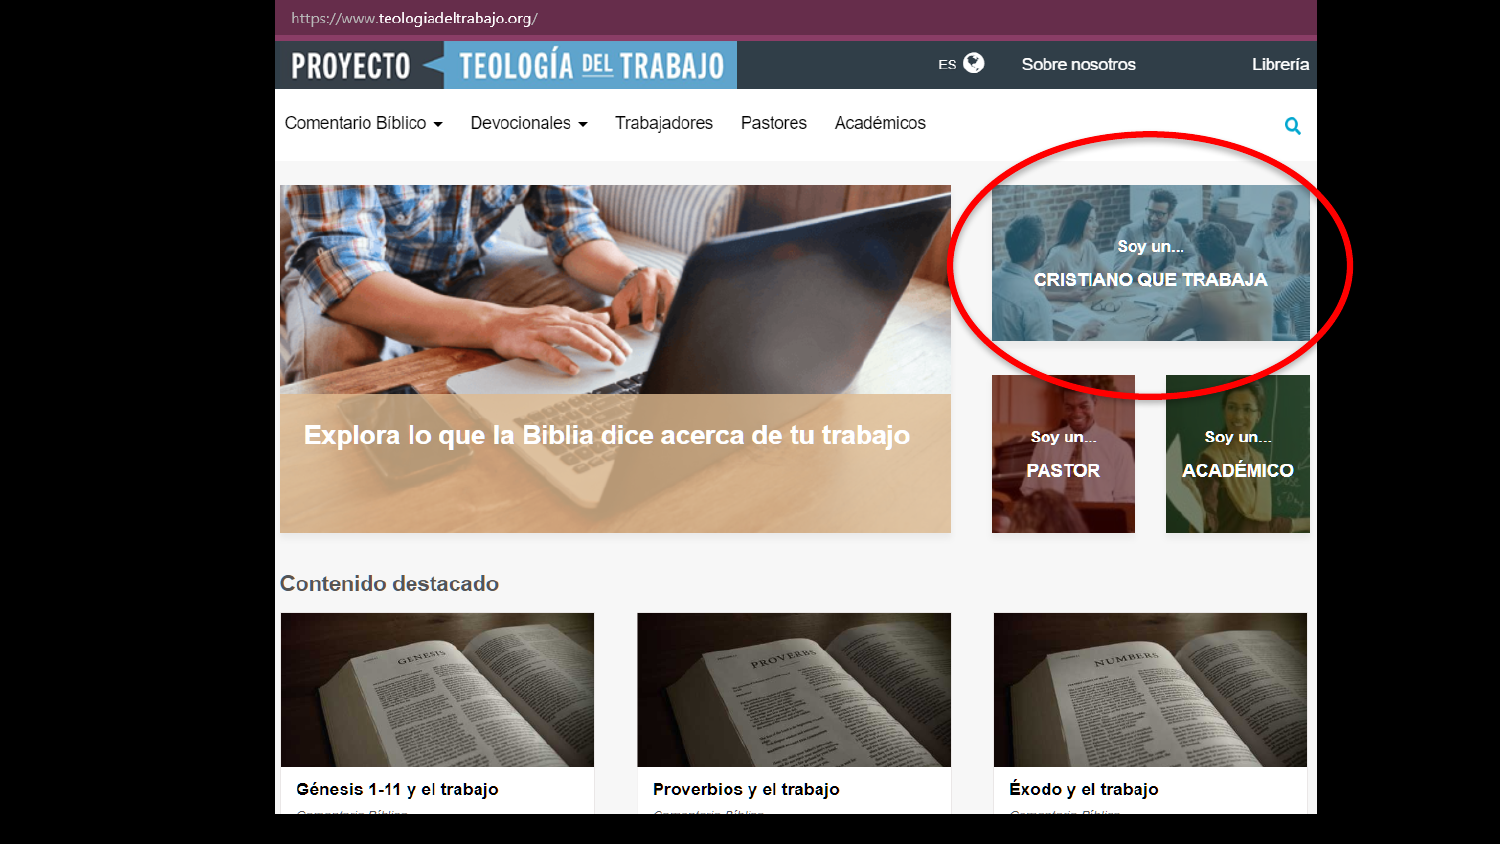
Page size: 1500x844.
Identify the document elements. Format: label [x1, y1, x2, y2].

text_box [274, 0, 1351, 814]
